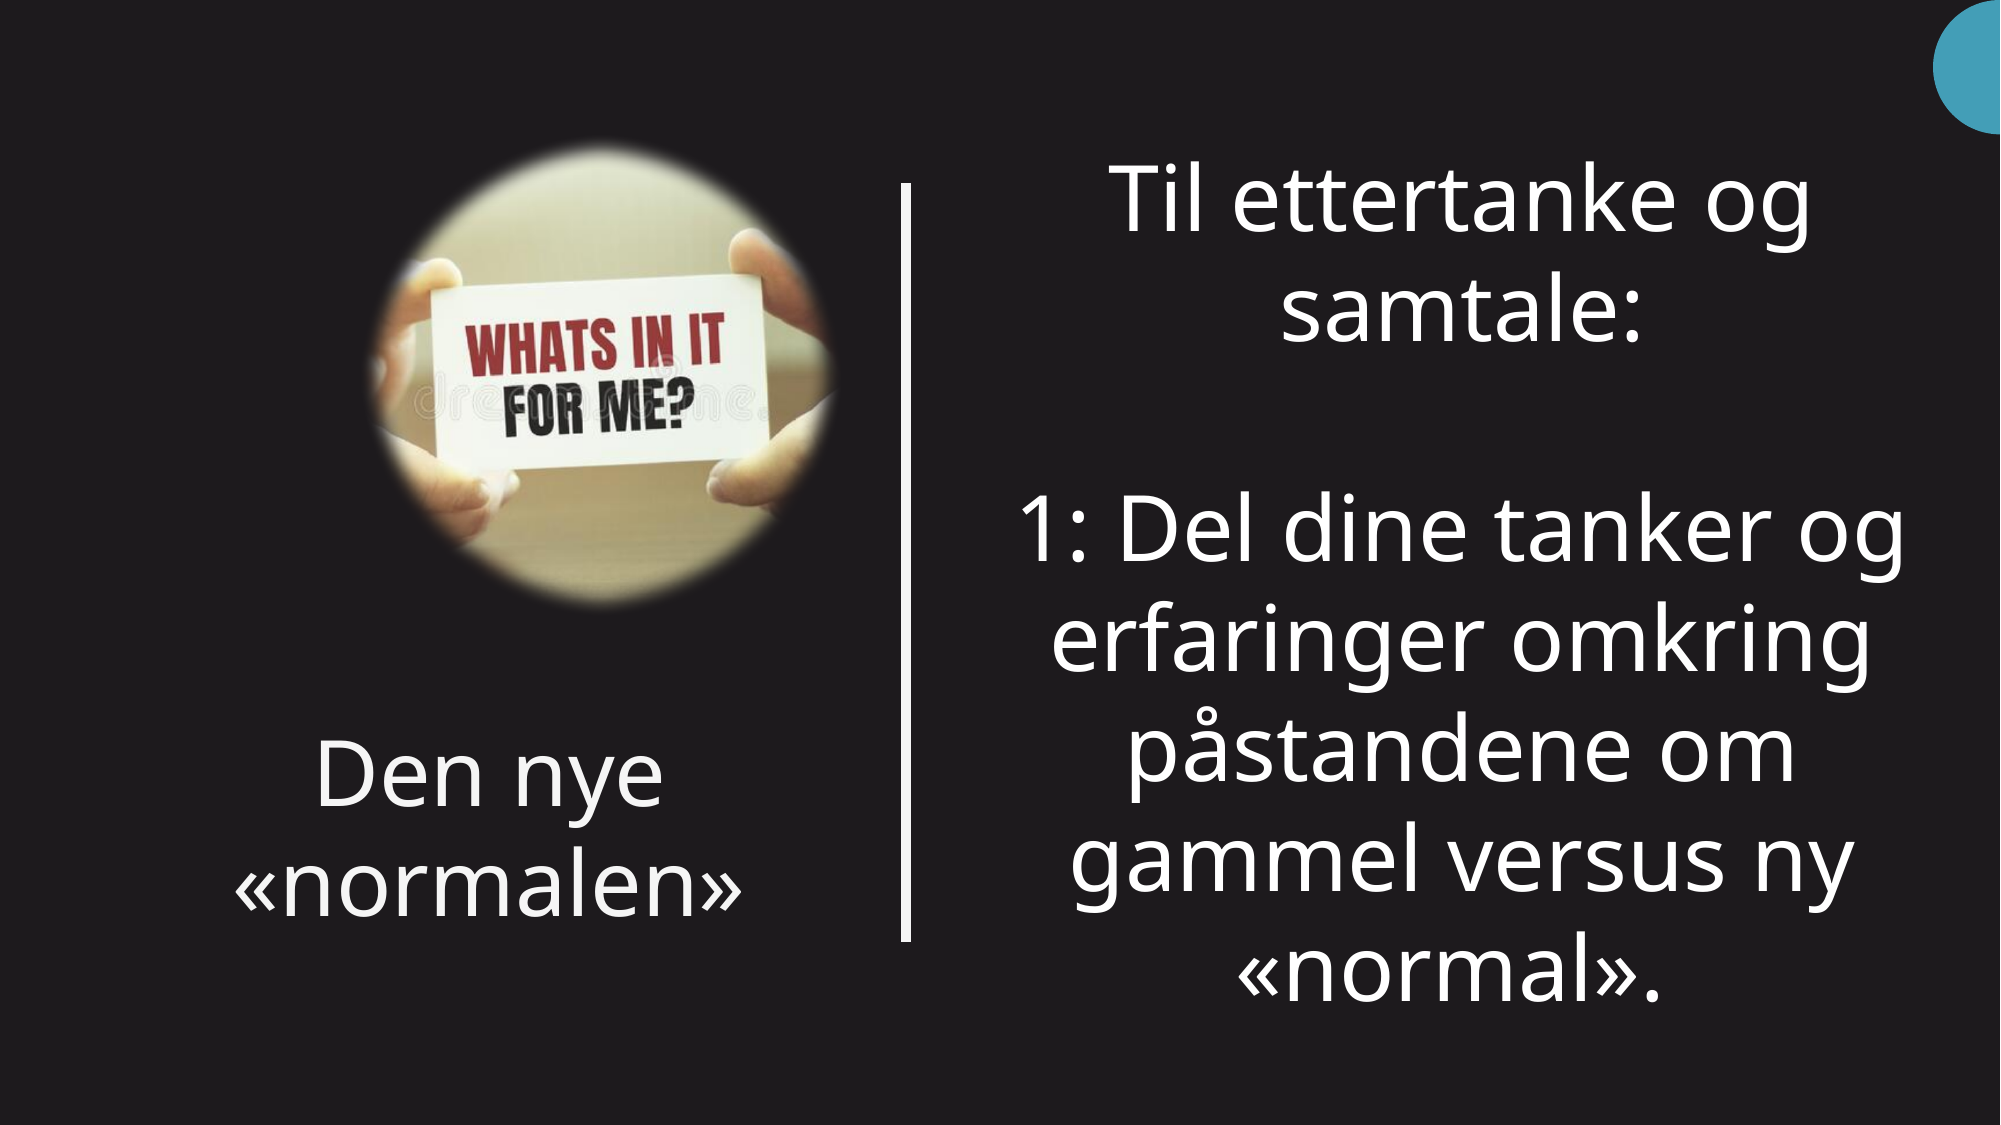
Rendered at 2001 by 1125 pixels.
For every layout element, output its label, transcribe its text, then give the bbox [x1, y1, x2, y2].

text_box Til ettertanke og samtale: 1: Del dine tanker og erfaringer omkring påstandene om gammel versus ny «normal». [936, 132, 1989, 1028]
picture [358, 132, 844, 618]
subtitle Den nye «normalen» [109, 617, 870, 942]
